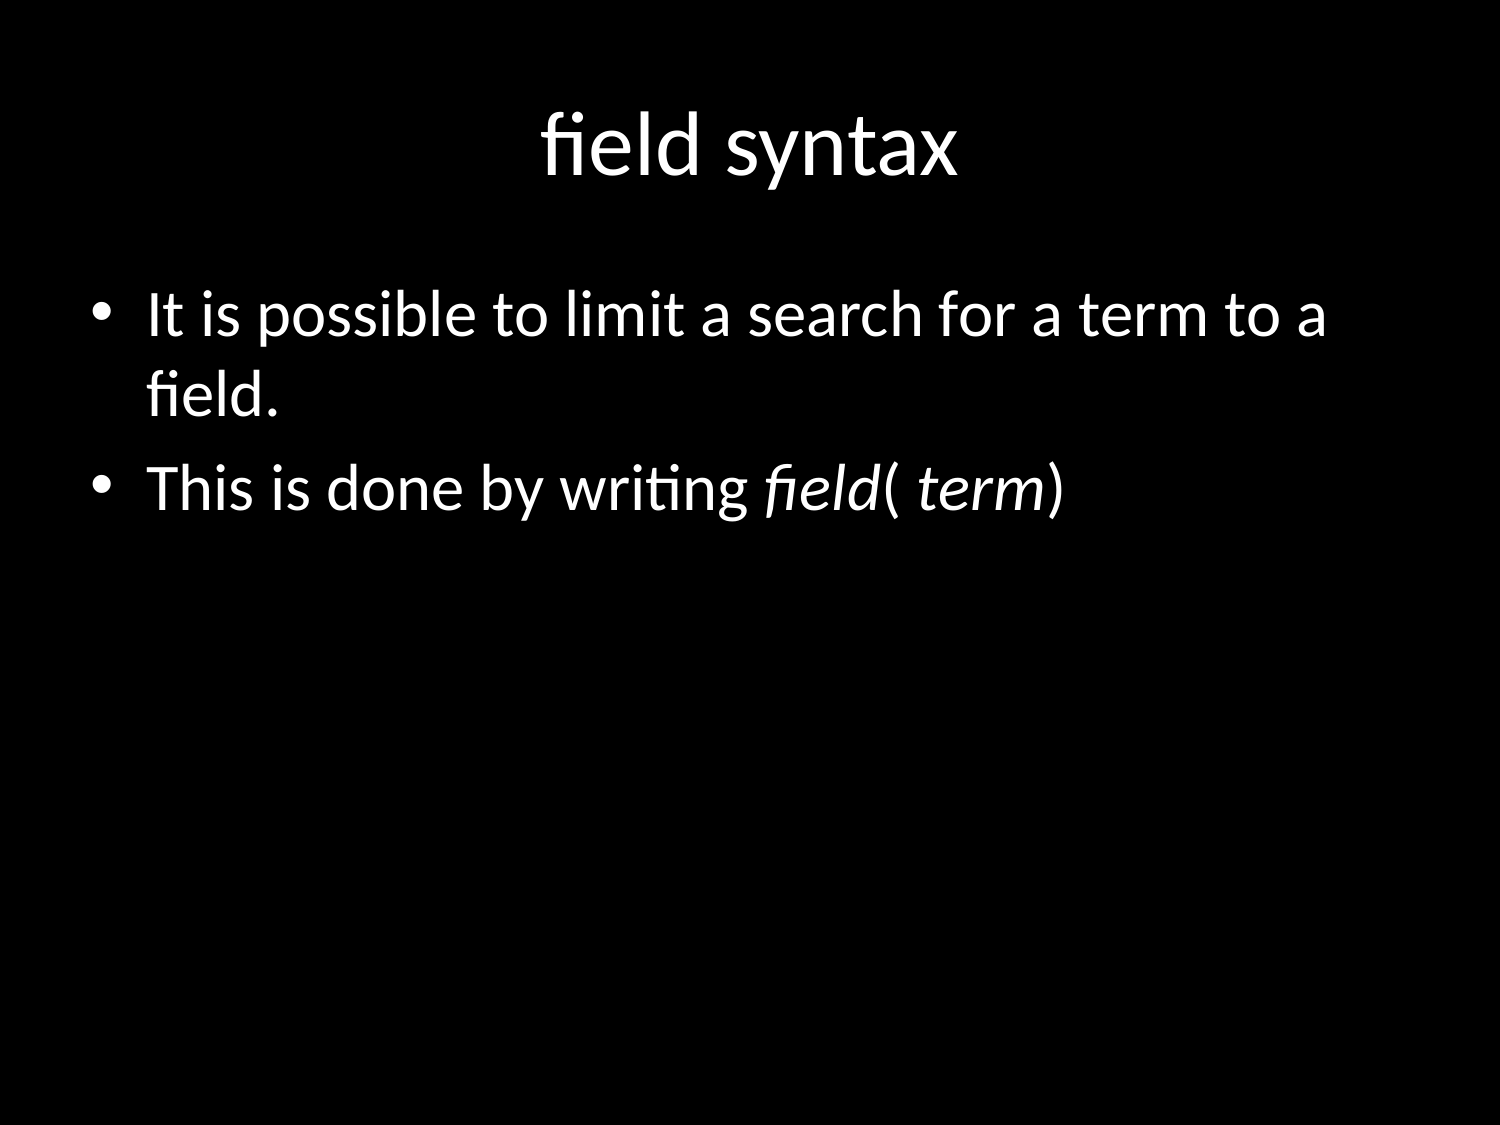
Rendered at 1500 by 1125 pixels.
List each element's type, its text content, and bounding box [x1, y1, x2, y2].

list It is possible to limit a search for a term to a field. This is done by writing field( term) [74, 262, 1426, 1006]
title field syntax [74, 44, 1426, 233]
